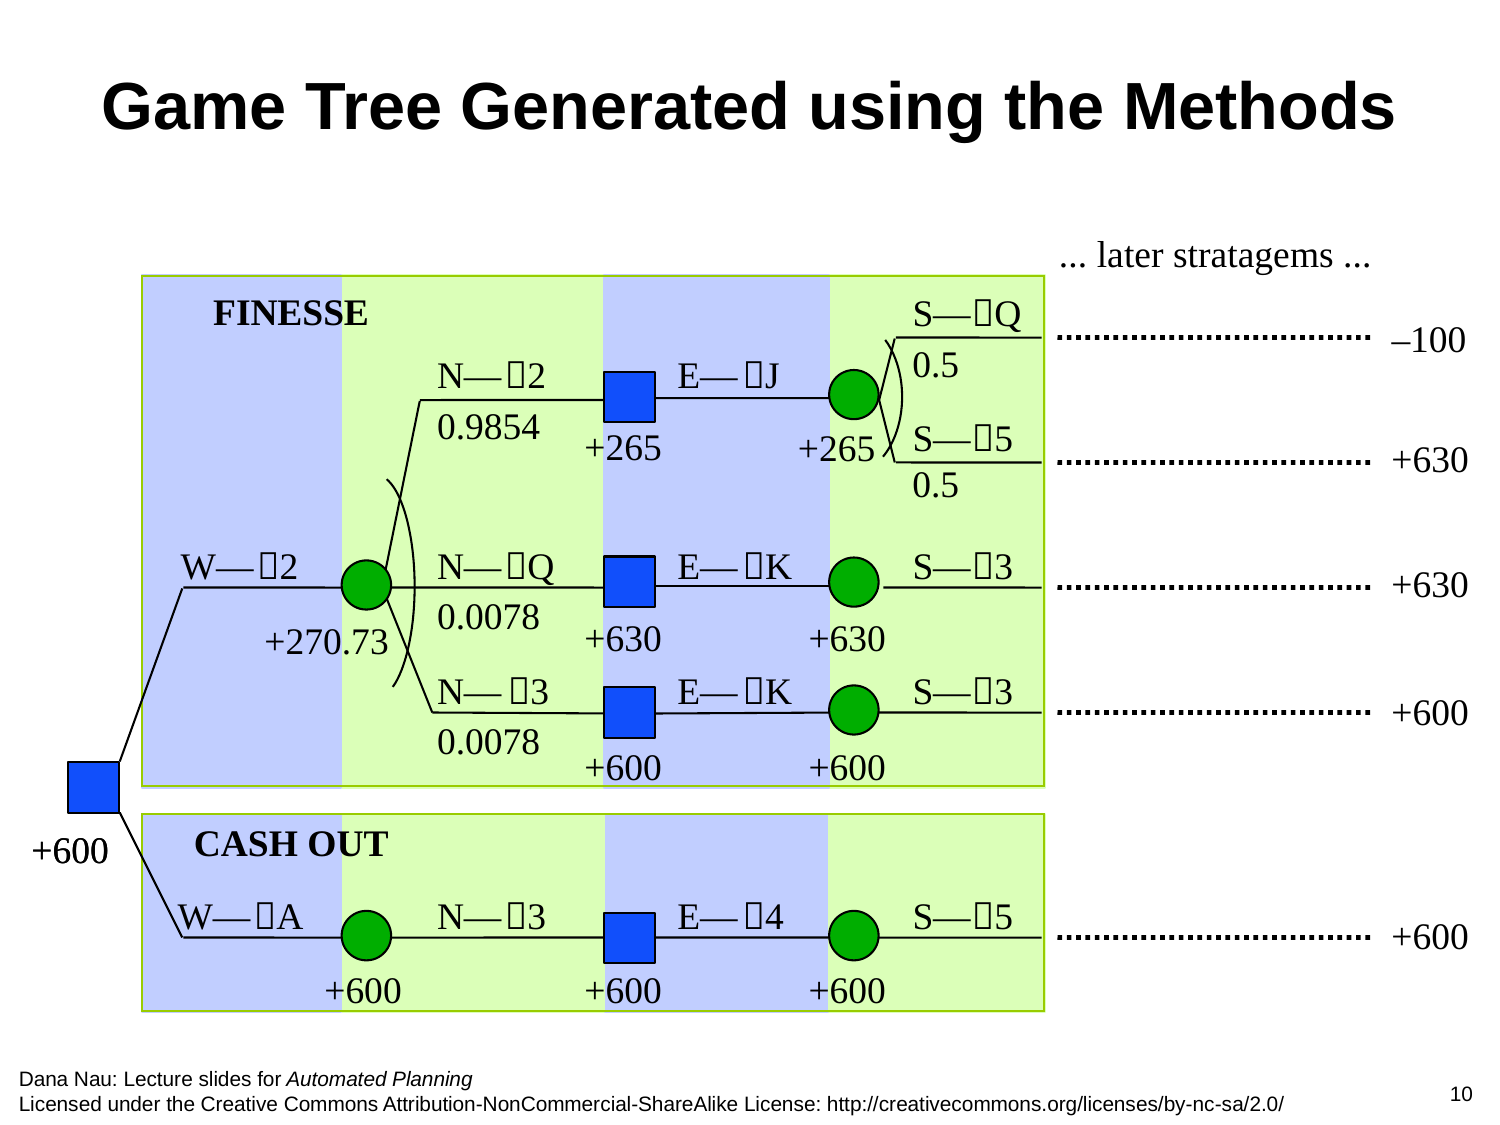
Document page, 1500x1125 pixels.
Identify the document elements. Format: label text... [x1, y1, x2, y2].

text_box +265 [569, 415, 677, 476]
text_box [141, 276, 1044, 787]
text_box [604, 912, 655, 964]
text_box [1057, 337, 1373, 938]
text_box +600 [569, 735, 677, 795]
text_box +270.73 [249, 610, 389, 670]
text_box +600 [309, 958, 417, 1018]
text_box +630 [569, 606, 677, 666]
text_box [68, 762, 119, 813]
text_box +265 [783, 417, 891, 477]
text_box –100 [1367, 307, 1482, 368]
text_box +600 [1366, 904, 1484, 965]
text_box +600 [569, 958, 677, 1018]
text_box ... later stratagems ... [1044, 223, 1397, 283]
text_box [341, 560, 379, 610]
text_box 0.5 [897, 332, 975, 392]
text_box [341, 910, 392, 958]
text_box [852, 339, 903, 457]
text_box [141, 813, 1044, 1012]
text_box 0.5 [897, 453, 975, 513]
text_box +630 [793, 606, 901, 666]
title Game Tree Generated using the Methods [24, 16, 1476, 151]
text_box +630 [1377, 552, 1484, 613]
text_box +600 [793, 958, 901, 1018]
text_box 0.9854 [422, 394, 556, 455]
text_box +600 [793, 735, 901, 795]
text_box [376, 479, 415, 687]
text_box +630 [1377, 427, 1484, 488]
text_box +600 [16, 818, 124, 879]
text_box 0.0078 [422, 710, 556, 770]
text_box +600 [1377, 680, 1484, 740]
text_box 0.0078 [422, 585, 556, 645]
